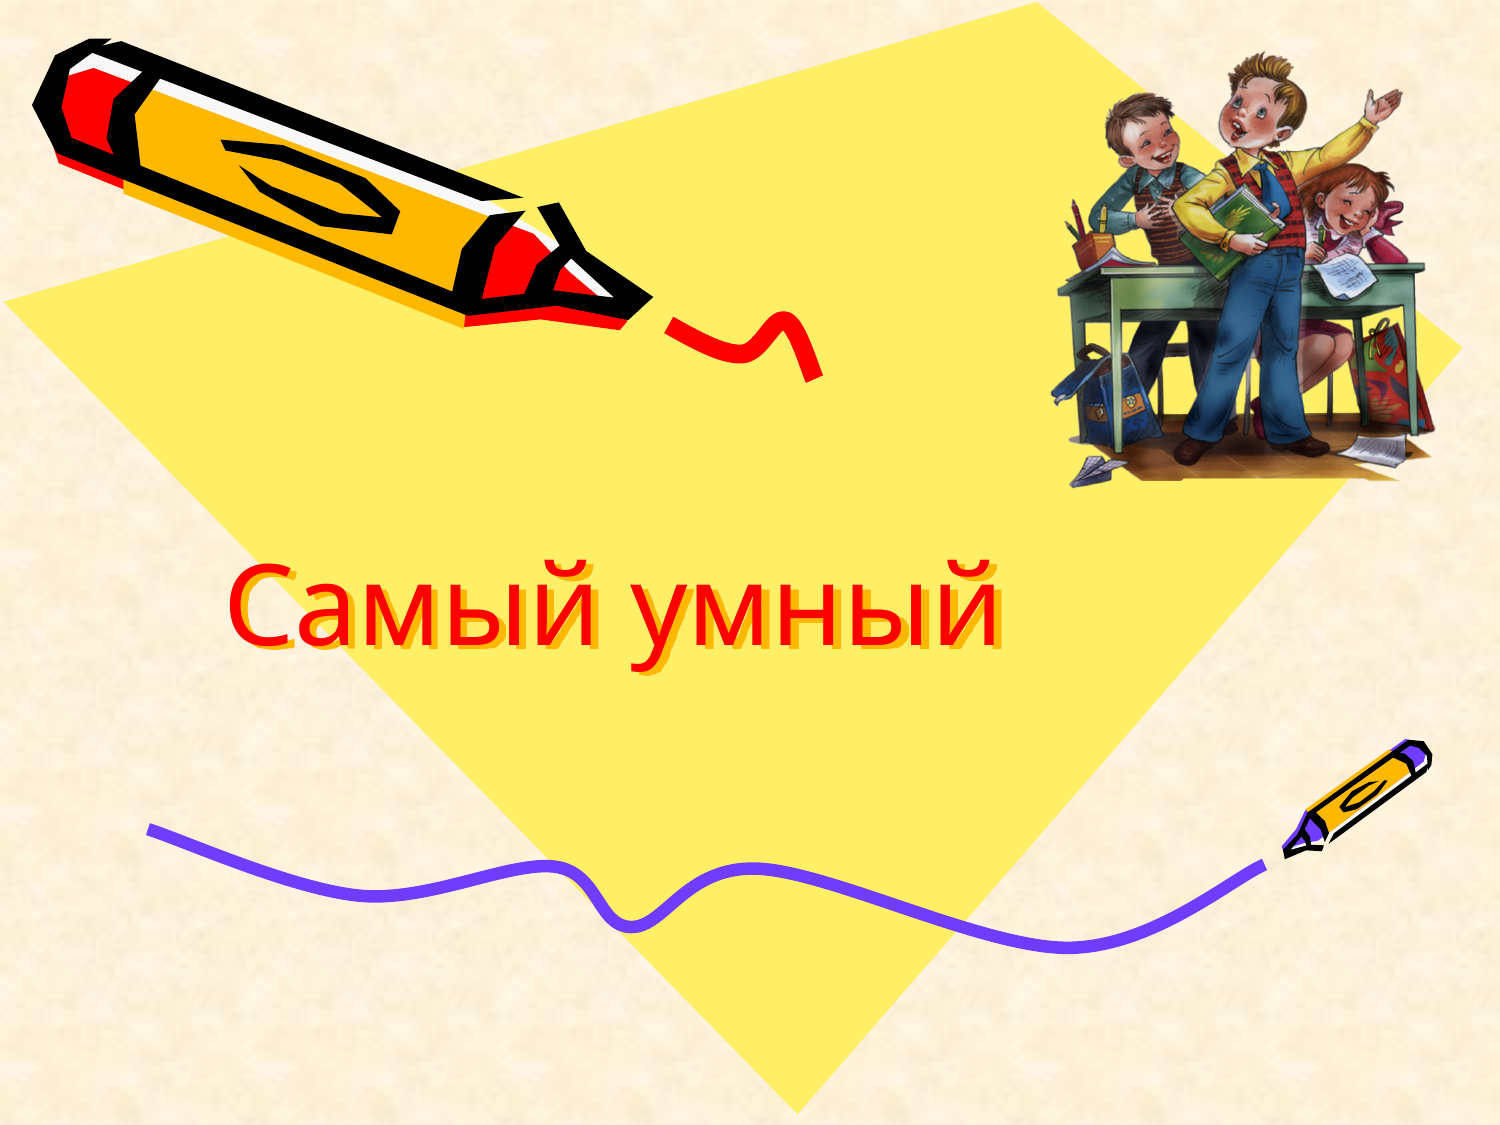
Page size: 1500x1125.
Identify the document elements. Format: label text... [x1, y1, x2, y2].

title Самый умный [88, 302, 1139, 676]
picture [0, 0, 1500, 1125]
